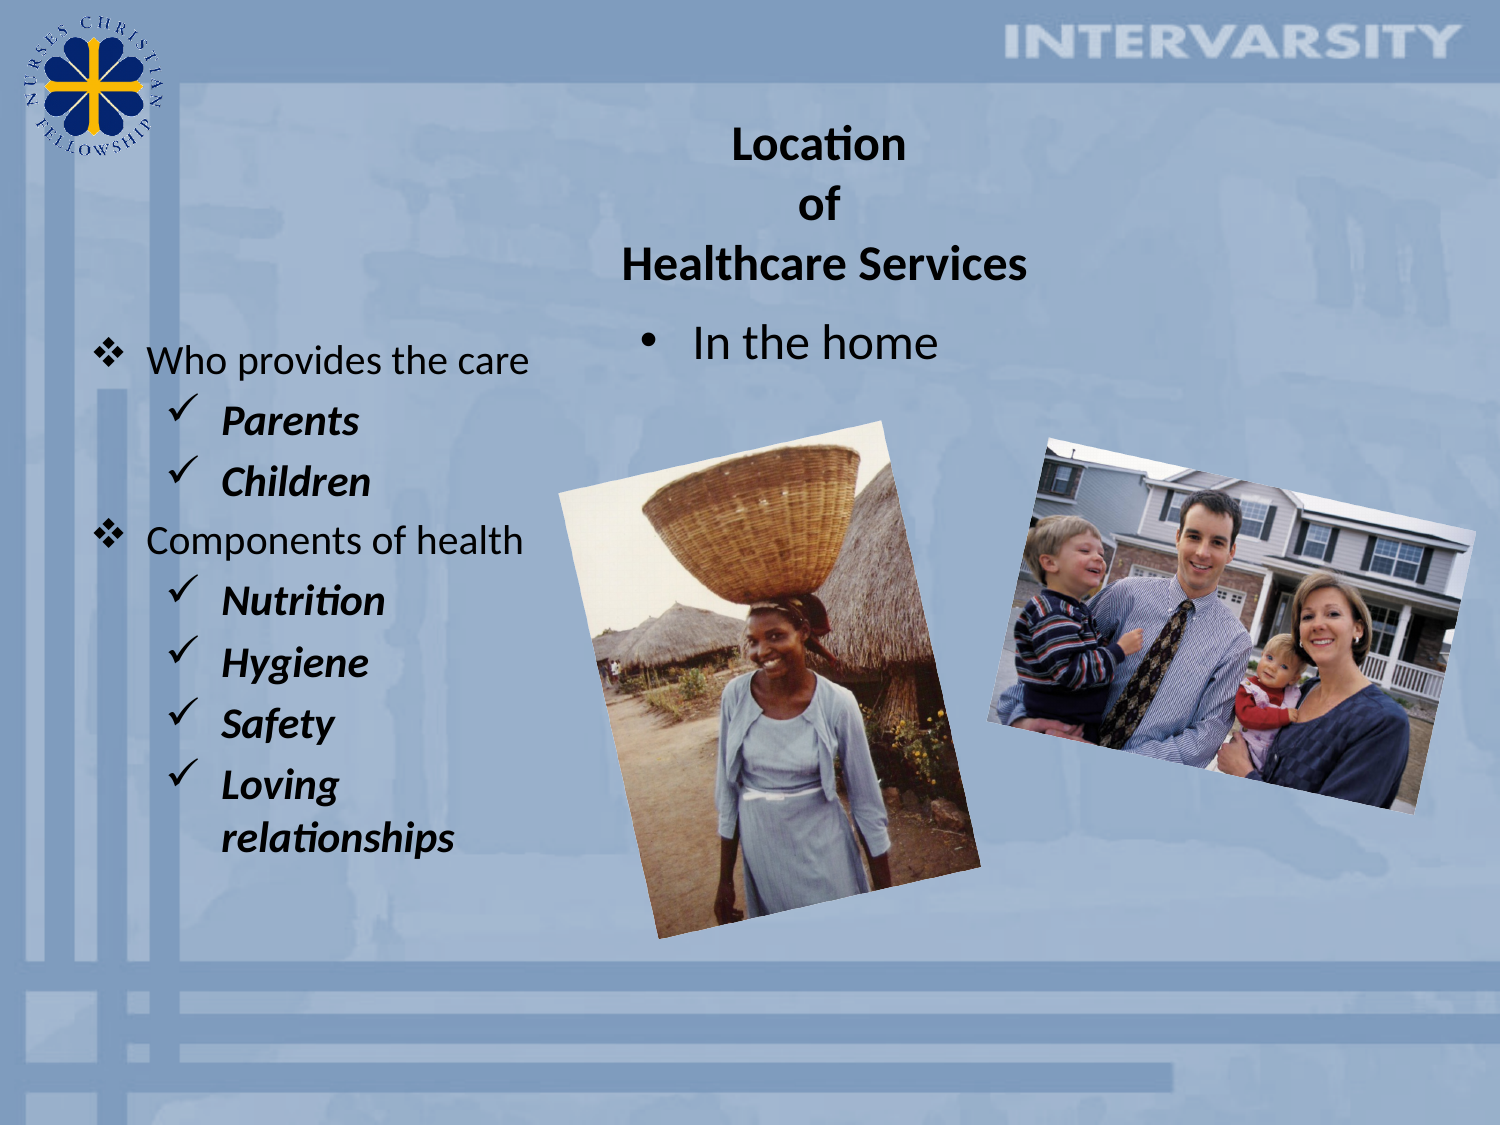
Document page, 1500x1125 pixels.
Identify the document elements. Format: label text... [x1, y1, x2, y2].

title Location of Healthcare Services [212, 87, 1438, 298]
picture [987, 438, 1475, 814]
picture [24, 16, 163, 156]
picture [559, 421, 981, 939]
list In the home [624, 301, 1438, 377]
list Who provides the care Parents Children Components of health Nutrition Hygiene Safety Loving relationships [75, 324, 569, 1005]
